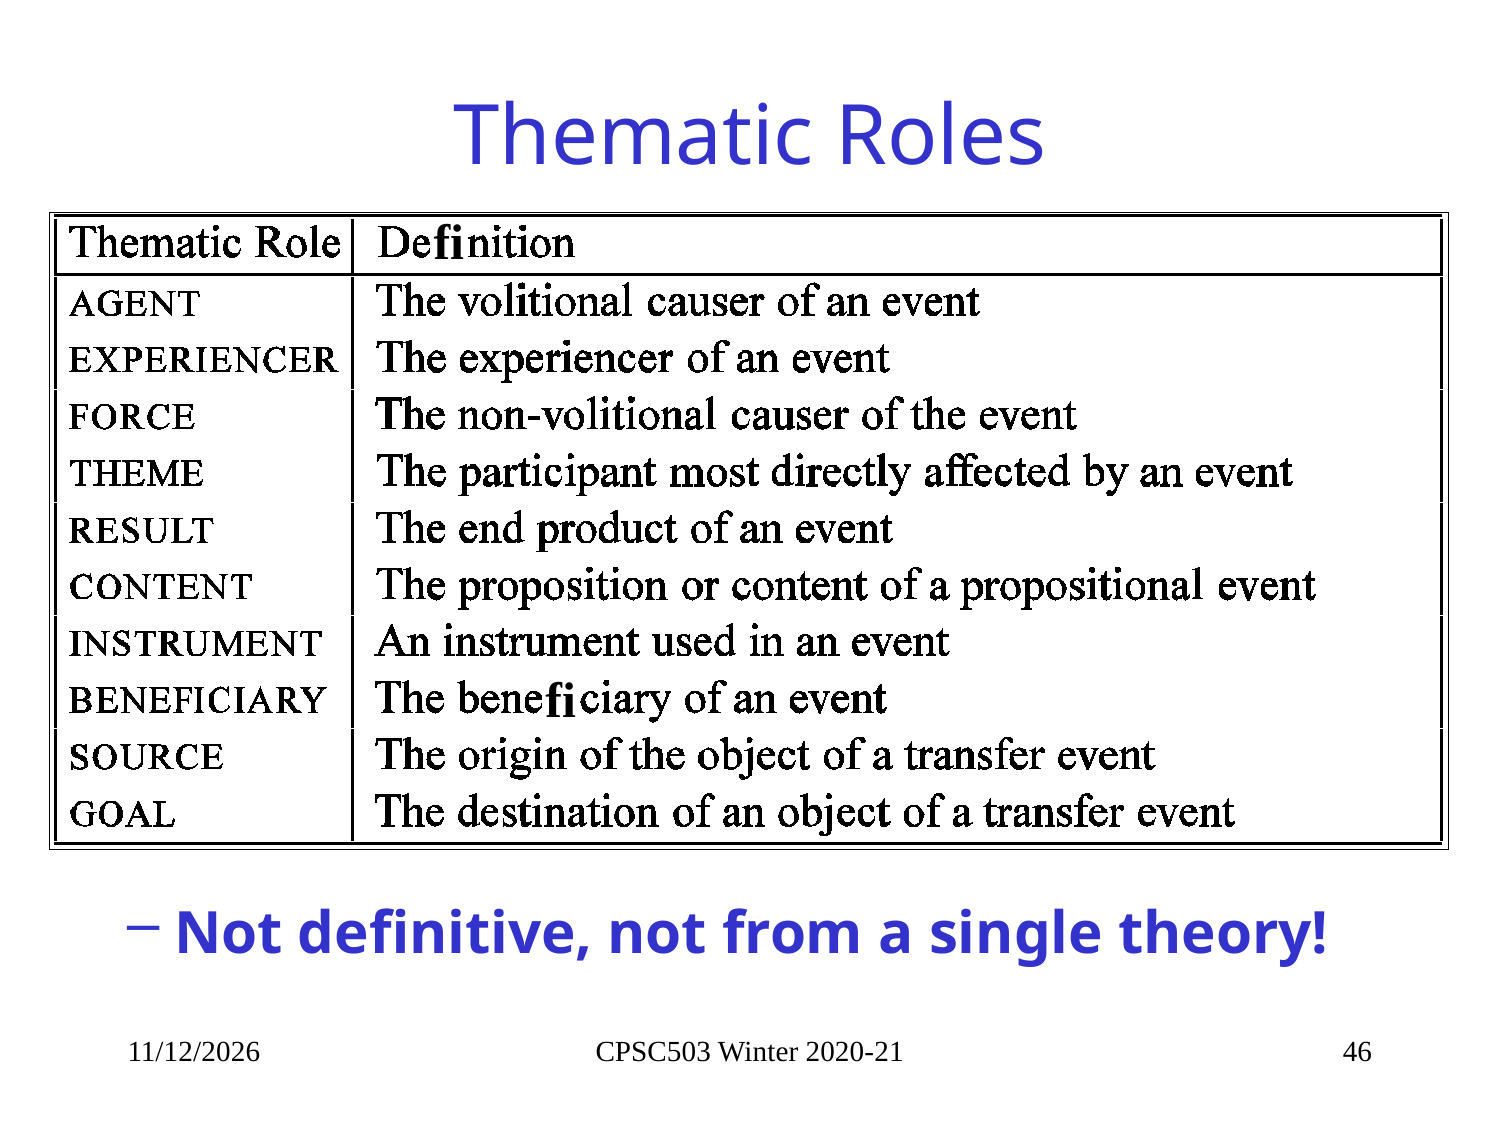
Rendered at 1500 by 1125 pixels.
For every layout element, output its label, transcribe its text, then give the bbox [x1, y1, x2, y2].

text_box Not definitive, not from a single theory! [37, 887, 1438, 988]
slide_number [112, 1024, 426, 1101]
title Thematic Roles [112, 37, 1388, 211]
slide_number 46 [1074, 1024, 1388, 1101]
footer CPSC503 Winter 2020-21 [512, 1024, 988, 1101]
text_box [49, 212, 1449, 850]
text_box fi [418, 202, 480, 211]
